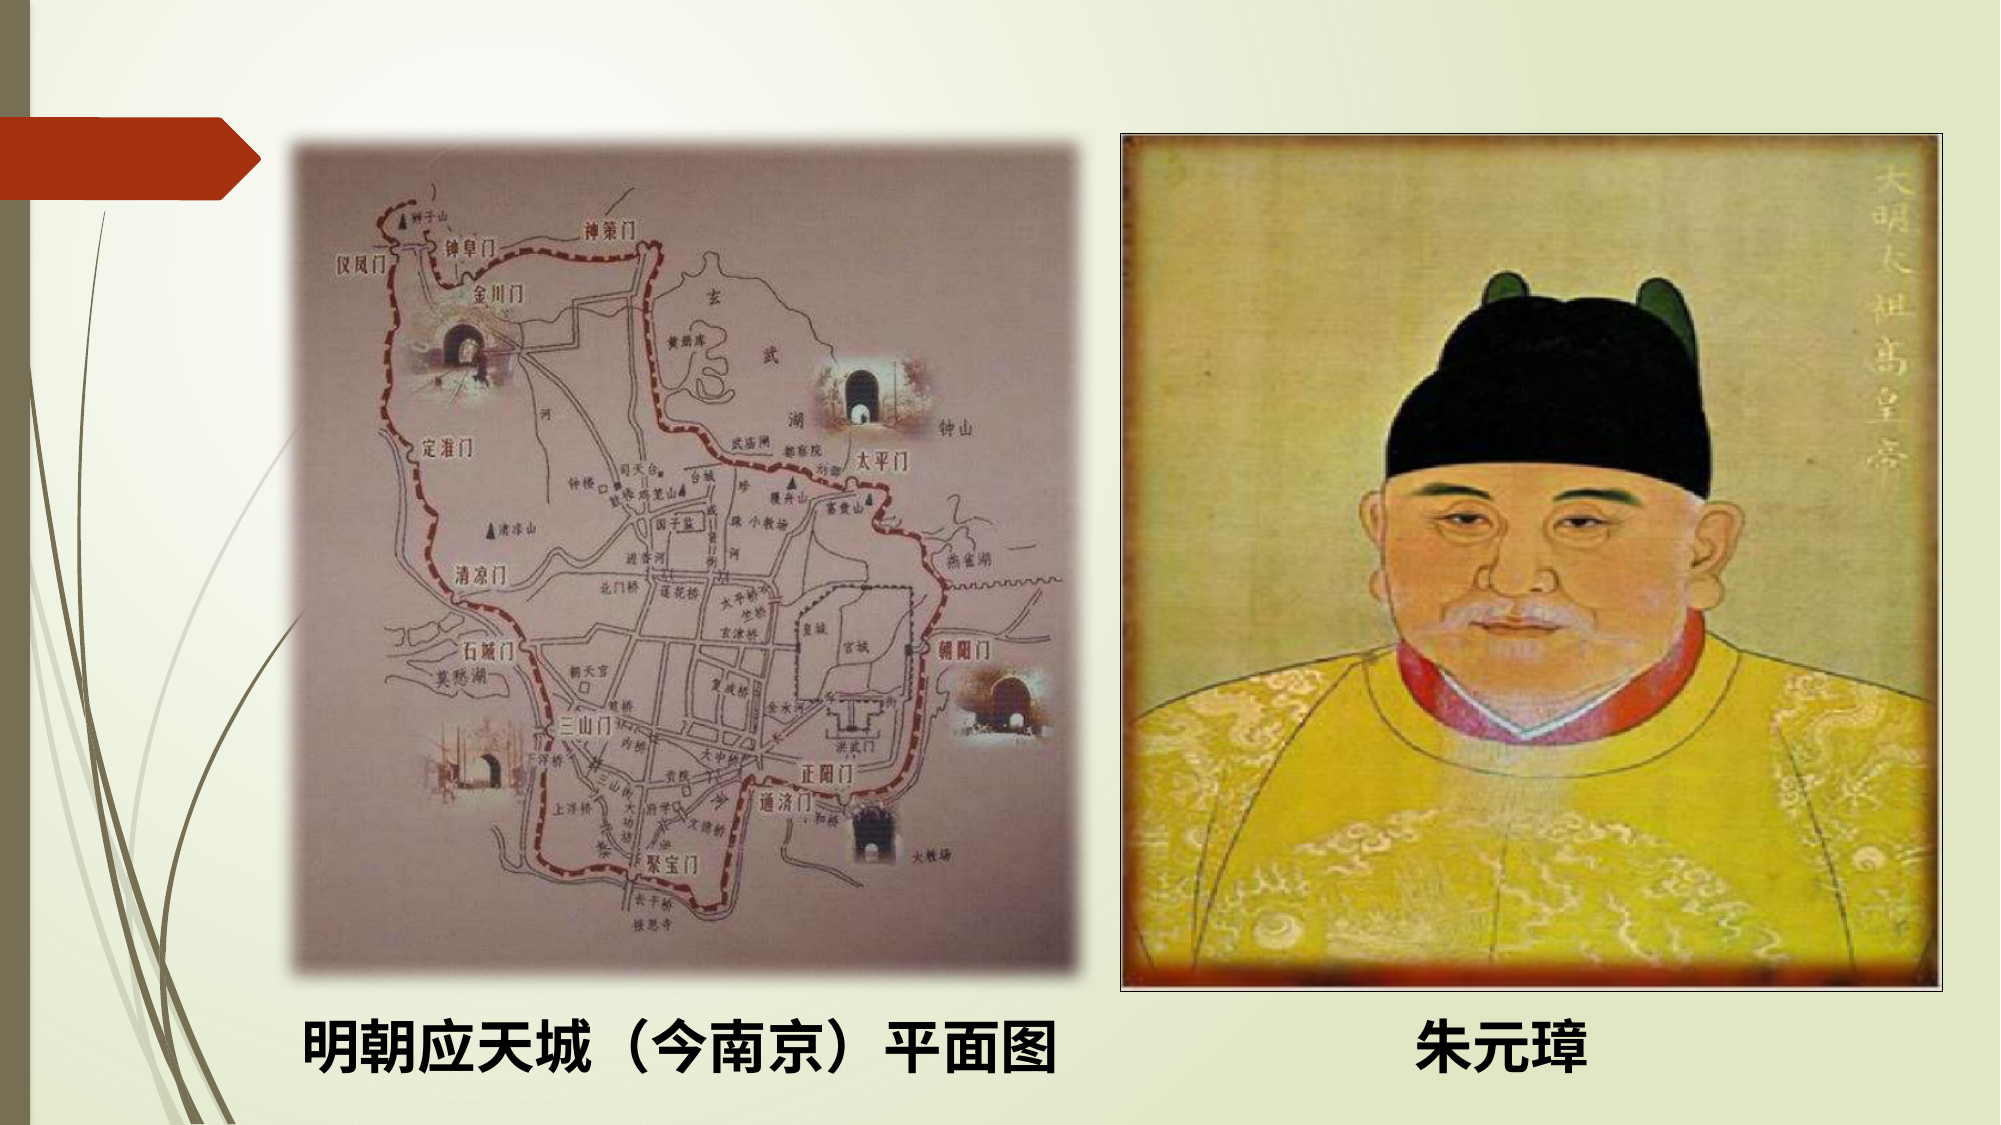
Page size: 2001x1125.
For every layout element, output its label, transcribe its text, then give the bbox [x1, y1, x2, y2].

text_box 明朝应天城（今南京）平面图 [218, 1002, 1142, 1088]
picture [274, 124, 1097, 994]
picture [1120, 128, 1943, 992]
text_box 朱元璋 [1399, 1002, 1604, 1088]
